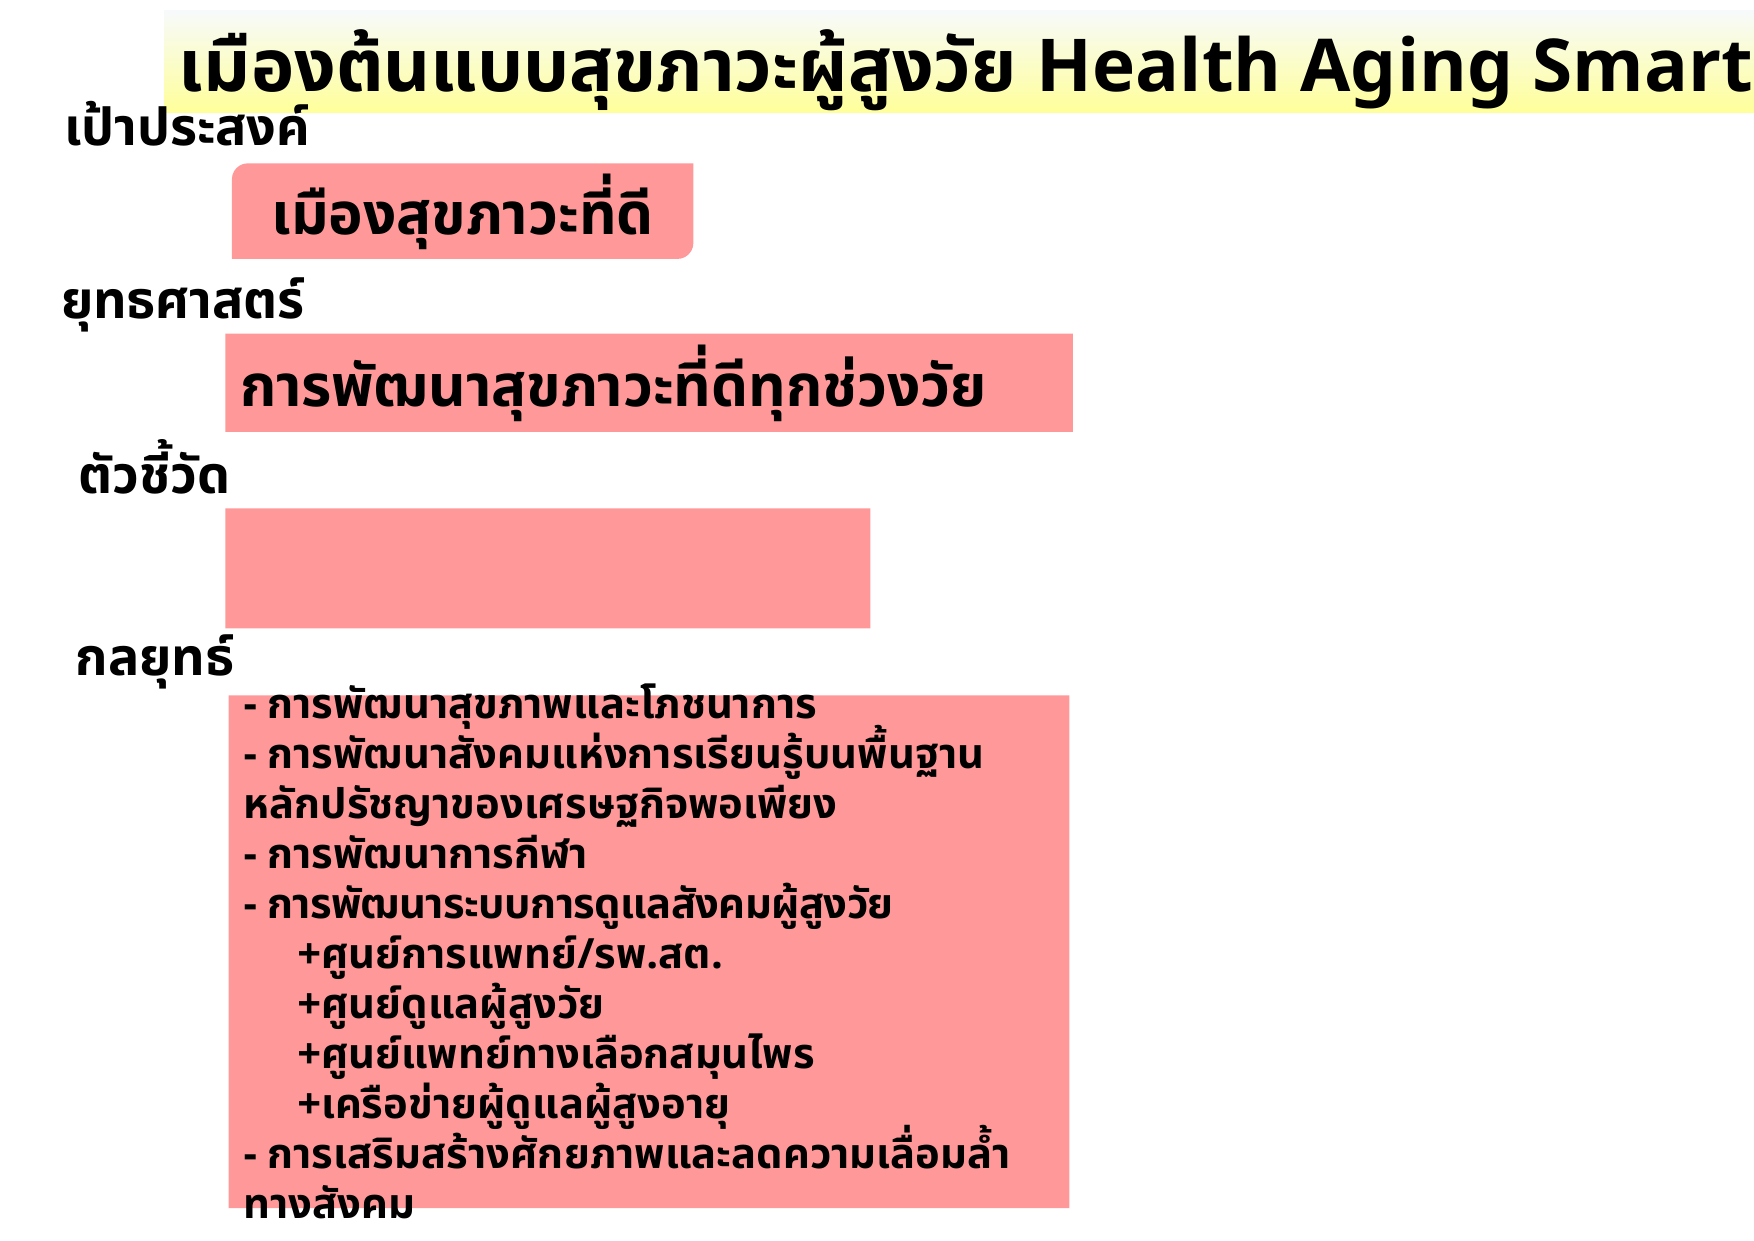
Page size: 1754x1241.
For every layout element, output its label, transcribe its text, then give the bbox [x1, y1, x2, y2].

text_box ตัวชี้วัด [64, 434, 246, 512]
text_box เมืองต้นแบบสุขภาวะผู้สูงวัย Health Aging Smart City [164, 10, 1754, 113]
text_box - การพัฒนาสุขภาพและโภชนาการ - การพัฒนาสังคมแห่งการเรียนรู้บนพื้นฐานหลักปรัชญาของเศรษฐกิจพอเพียง - การพัฒนาการกีฬา - การพัฒนาระบบการดูแลสังคมผู้สูงวัย +ศูนย์การแพทย์/รพ.สต. +ศูนย์ดูแลผู้สูงวัย +ศูนย์แพทย์ทางเลือกสมุนไพร +เครือข่ายผู้ดูแลผู้สูงอายุ - การเสริมสร้างศักยภาพและลดความเลื่อมล้ำทางสังคม [228, 694, 1070, 1209]
text_box การพัฒนาสุขภาวะที่ดีทุกช่วงวัย [224, 333, 1074, 433]
text_box เมืองสุขภาวะที่ดี [230, 161, 695, 260]
text_box ยุทธศาสตร์ [46, 259, 320, 337]
text_box [224, 507, 871, 629]
text_box เป้าประสงค์ [49, 85, 325, 164]
text_box กลยุทธ์ [60, 616, 249, 694]
